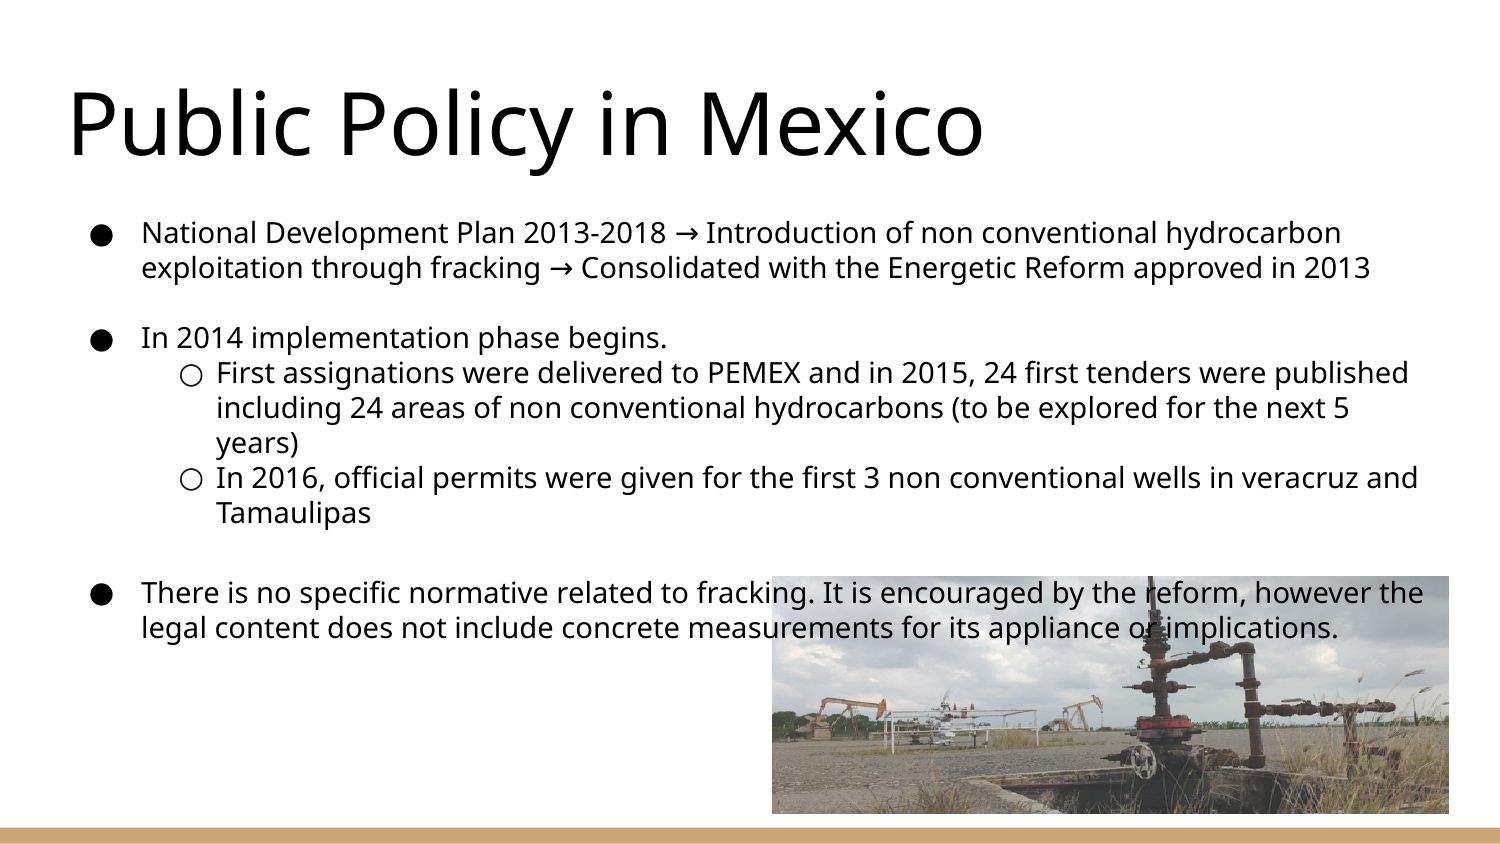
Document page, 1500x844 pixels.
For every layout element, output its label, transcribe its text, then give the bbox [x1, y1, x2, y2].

title Public Policy in Mexico [51, 51, 1449, 189]
picture [772, 575, 1450, 814]
list National Development Plan 2013-2018 → Introduction of non conventional hydrocarbon exploitation through fracking → Consolidated with the Energetic Reform approved in 2013 In 2014 implementation phase begins. First assignations were delivered to PEMEX and in 2015, 24 first tenders were published including 24 areas of non conventional hydrocarbons (to be explored for the next 5 years) In 2016, official permits were given for the first 3 non conventional wells in veracruz and Tamaulipas There is no specific normative related to fracking. It is encouraged by the reform, however the legal content does not include concrete measurements for its appliance or implications. [51, 199, 1449, 750]
